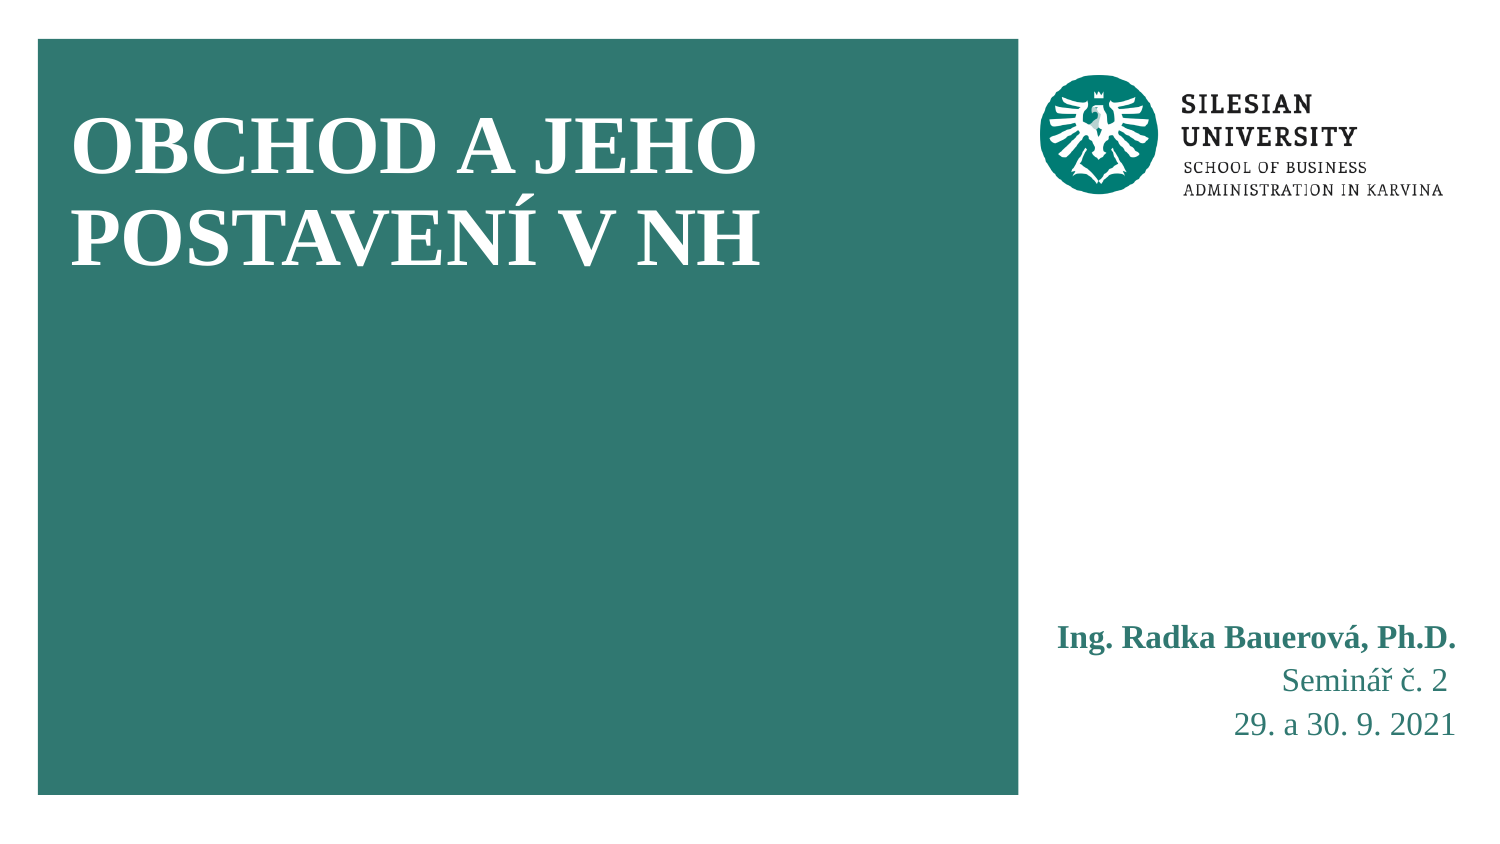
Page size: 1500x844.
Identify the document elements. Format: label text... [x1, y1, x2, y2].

picture [1021, 55, 1450, 210]
title OBCHOD A JEHO POSTAVENÍ V NH [55, 92, 1001, 742]
text_box [36, 37, 1020, 797]
text_box Ing. Radka Bauerová, Ph.D. Seminář č. 2 29. a 30. 9. 2021 [986, 610, 1472, 800]
